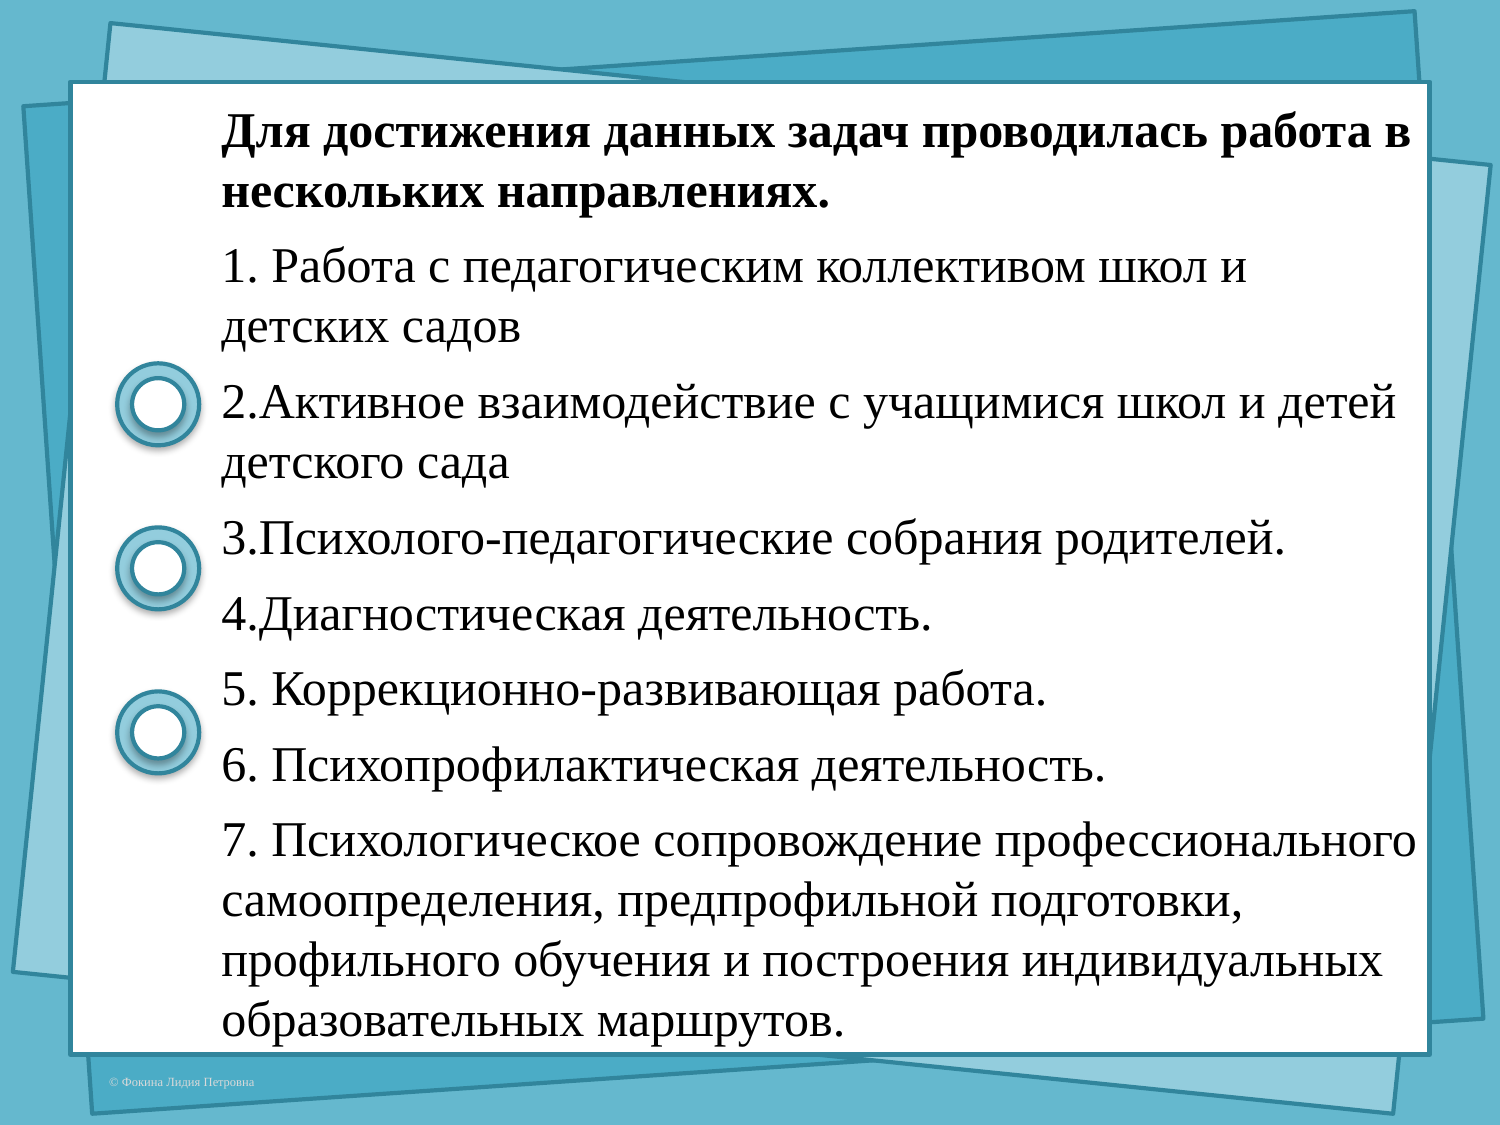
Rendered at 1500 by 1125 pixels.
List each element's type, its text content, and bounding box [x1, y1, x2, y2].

text_box Для достижения данных задач проводилась работа в нескольких направлениях. 1. Работа с педагогическим коллективом школ и детских садов 2.Активное взаимодействие с учащимися школ и детей детского сада 3.Психолого-педагогические собрания родителей. 4.Диагностическая деятельность. 5. Коррекционно-развивающая работа. 6. Психопрофилактическая деятельность. 7. Психологическое сопровождение профессионального самоопределения, предпрофильной подготовки, профильного обучения и построения индивидуальных образовательных маршрутов. [206, 89, 1435, 1125]
